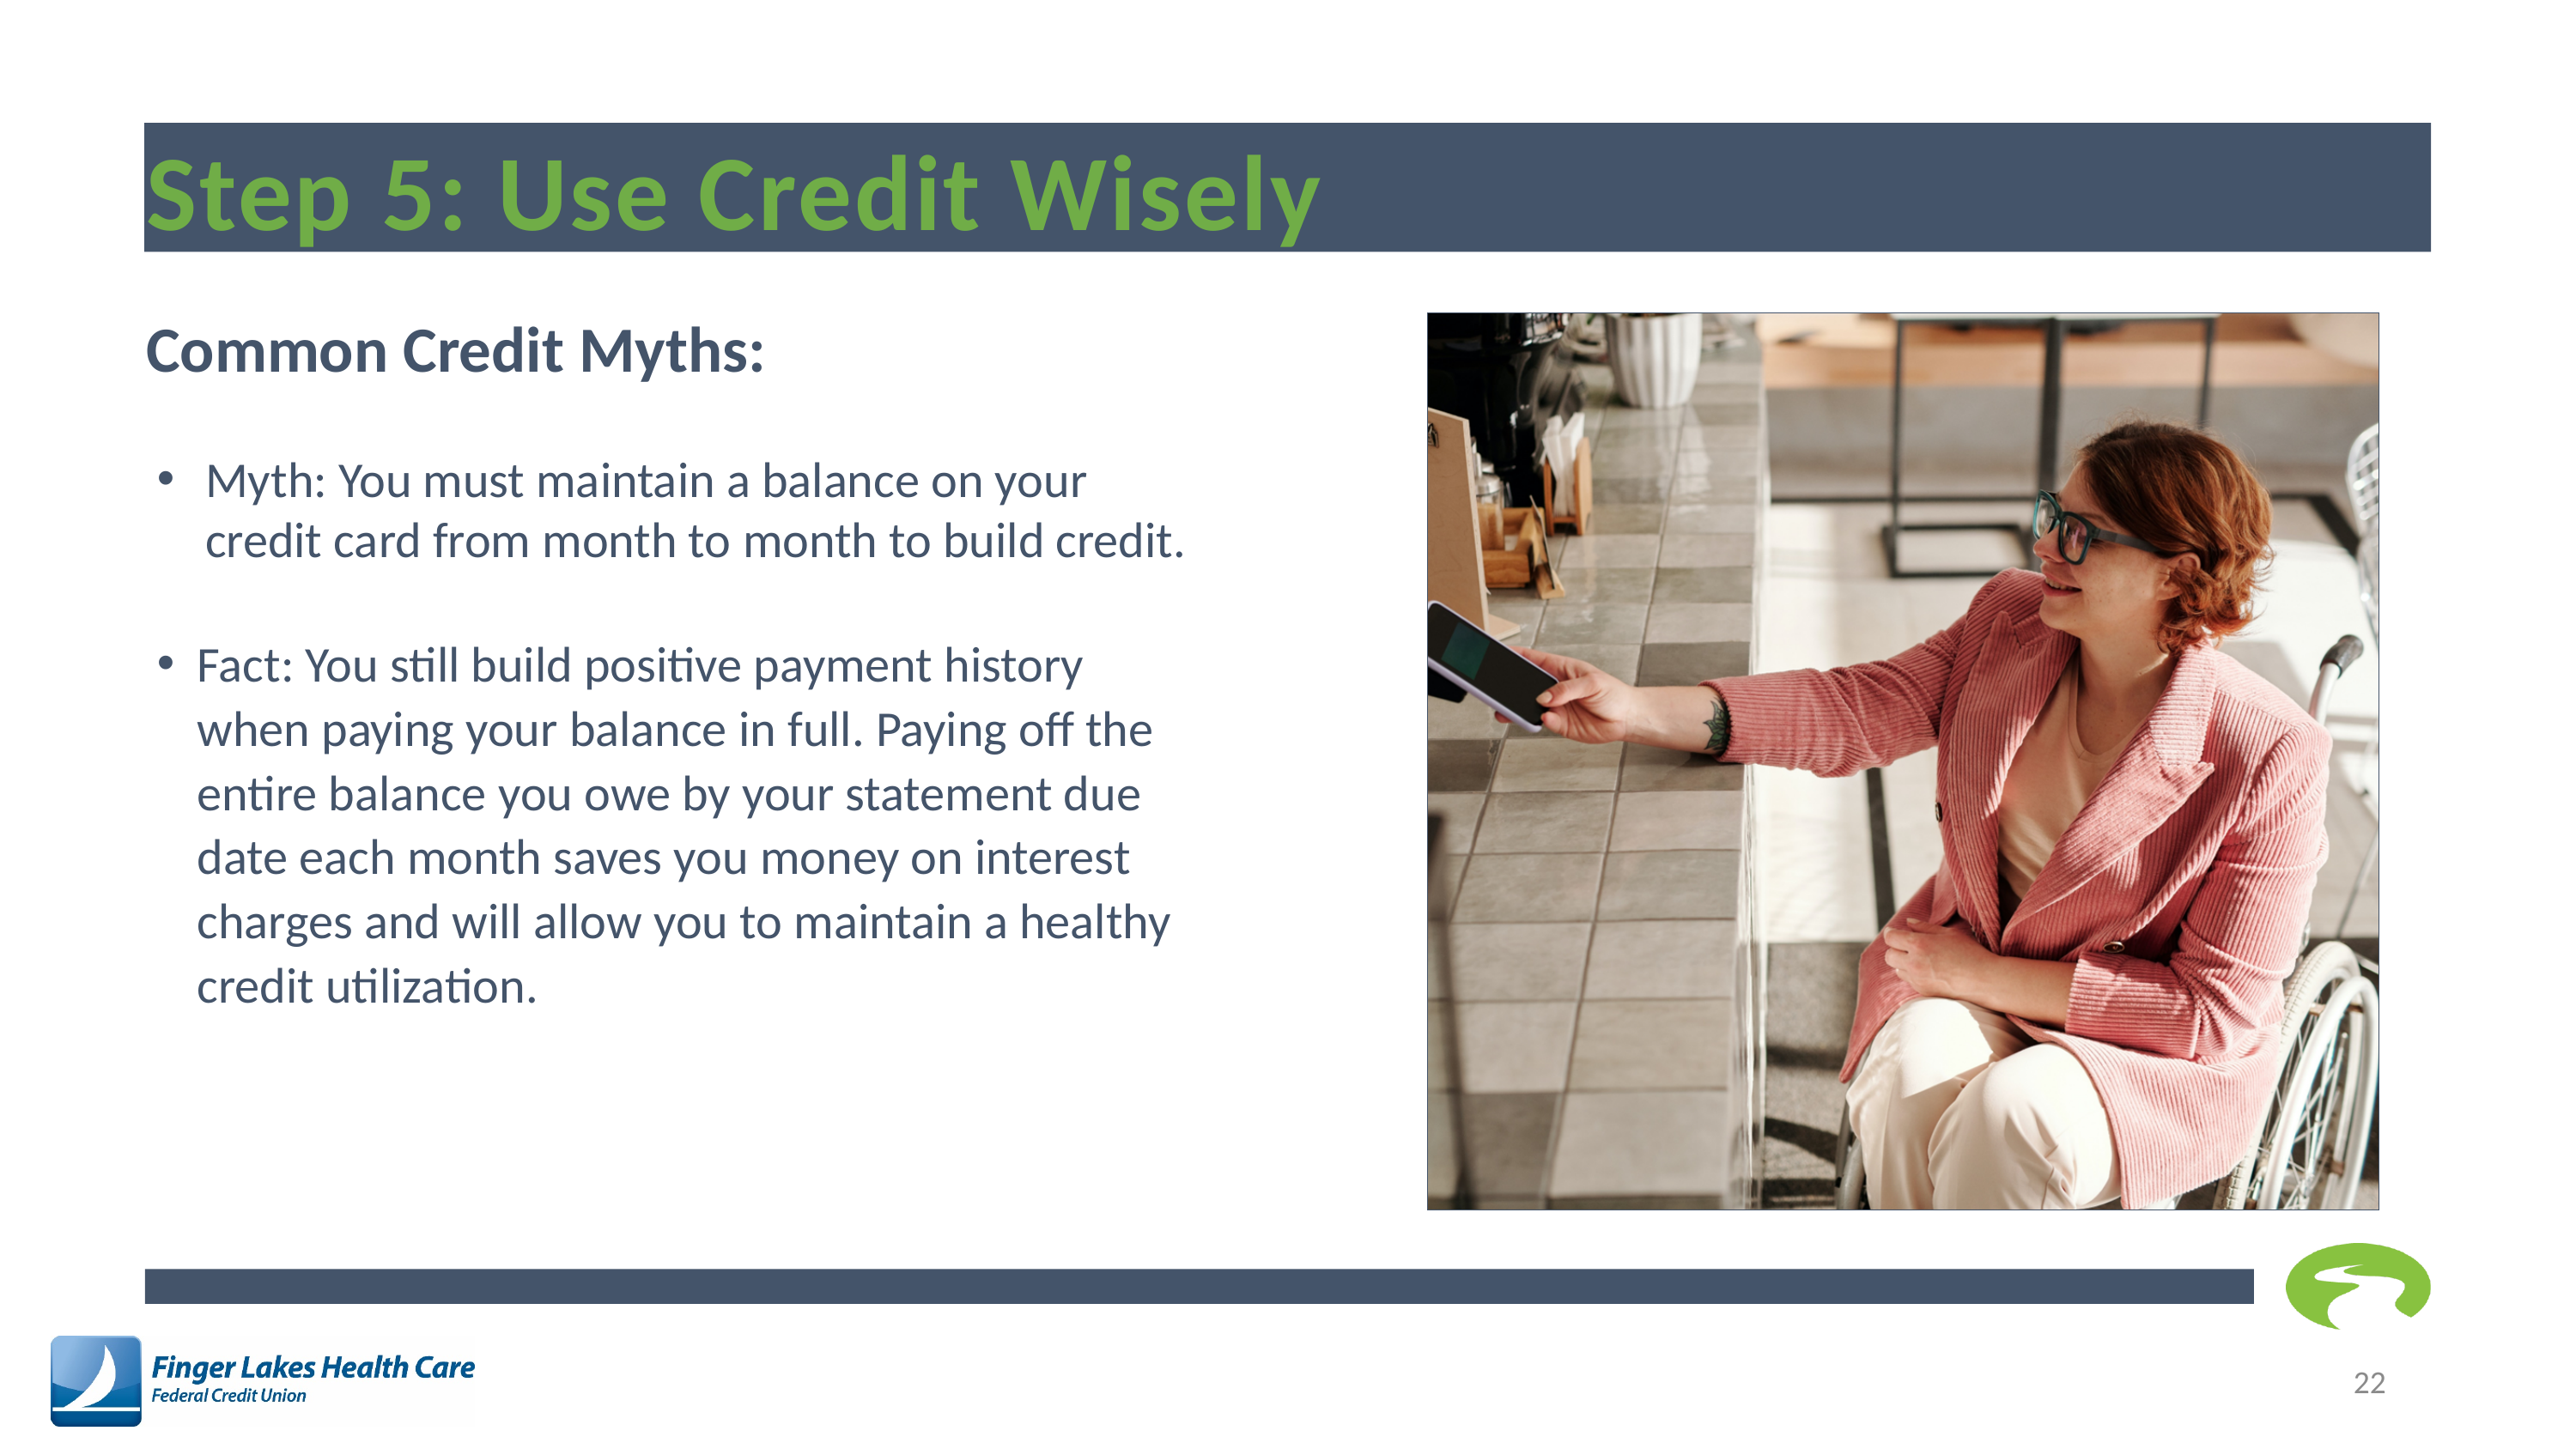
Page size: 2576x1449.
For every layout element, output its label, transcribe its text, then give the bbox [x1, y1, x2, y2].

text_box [144, 1243, 2431, 1330]
slide_number 22 [1819, 1343, 2399, 1420]
text_box Step 5: Use Credit Wisely [144, 123, 2432, 252]
text_box Common Credit Myths: [144, 307, 1149, 385]
picture [51, 1336, 475, 1427]
picture [1427, 312, 2379, 1210]
text_box Myth: You must maintain a balance on your credit card from month to month to build credit. Fact: You still build positive payment history when paying your balance in full. Paying off the entire balance you owe by your statement due date each month saves you money on interest charges and will allow you to maintain a healthy credit utilization. [144, 441, 1213, 1020]
